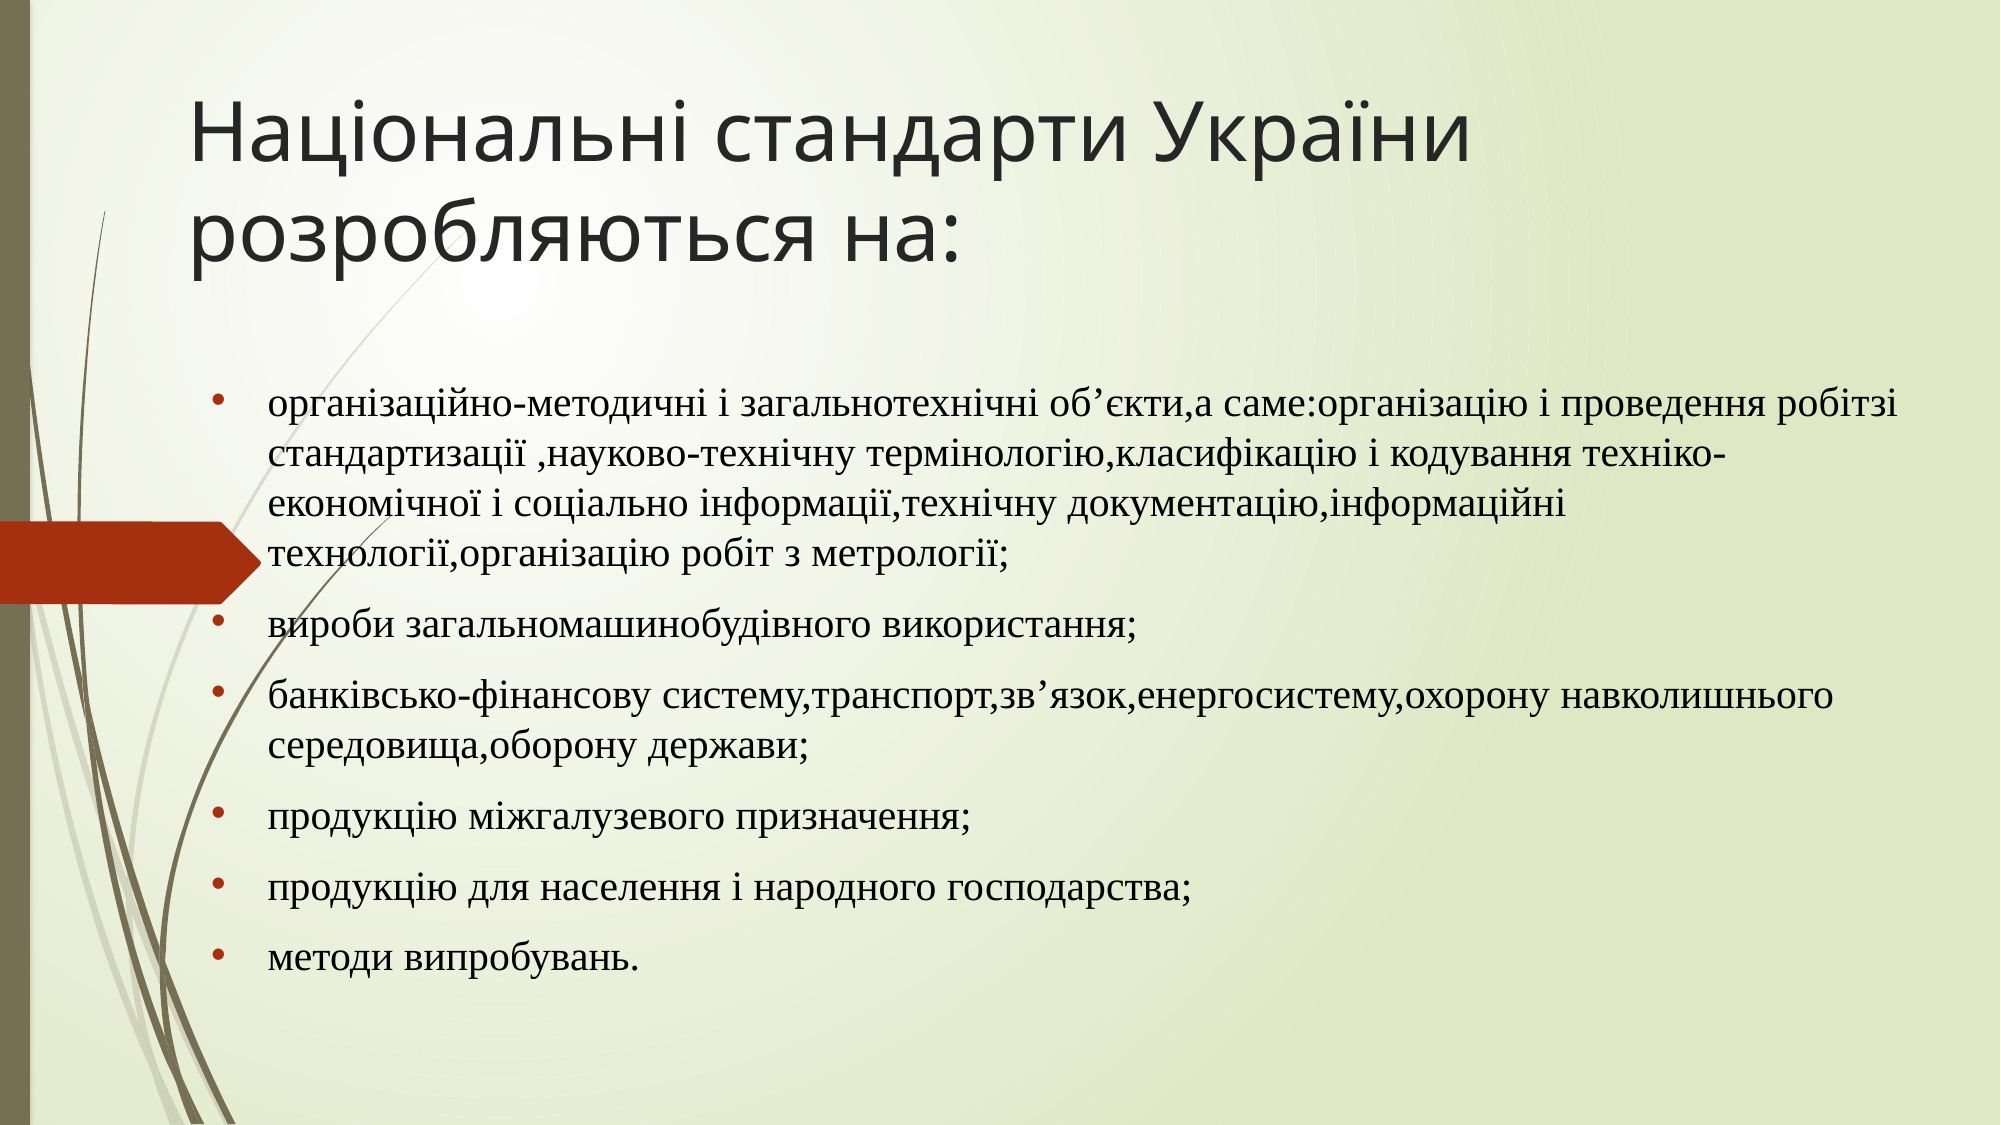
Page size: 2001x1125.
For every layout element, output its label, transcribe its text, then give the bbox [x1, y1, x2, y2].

list організаційно-методичні і загальнотехнічні об’єкти,а саме:організацію і проведення робітзі стандартизації ,науково-технічну термінологію,класифікацію і кодування техніко-економічної і соціально інформації,технічну документацію,інформаційні технології,організацію робіт з метрології; вироби загальномашинобудівного використання; банківсько-фінансову систему,транспорт,зв’язок,енергосистему,охорону навколишнього середовища,оборону держави; продукцію міжгалузевого призначення; продукцію для населення і народного господарства; методи випробувань. [196, 366, 1950, 1125]
title Національні стандарти України розробляються на: [172, 44, 1635, 286]
